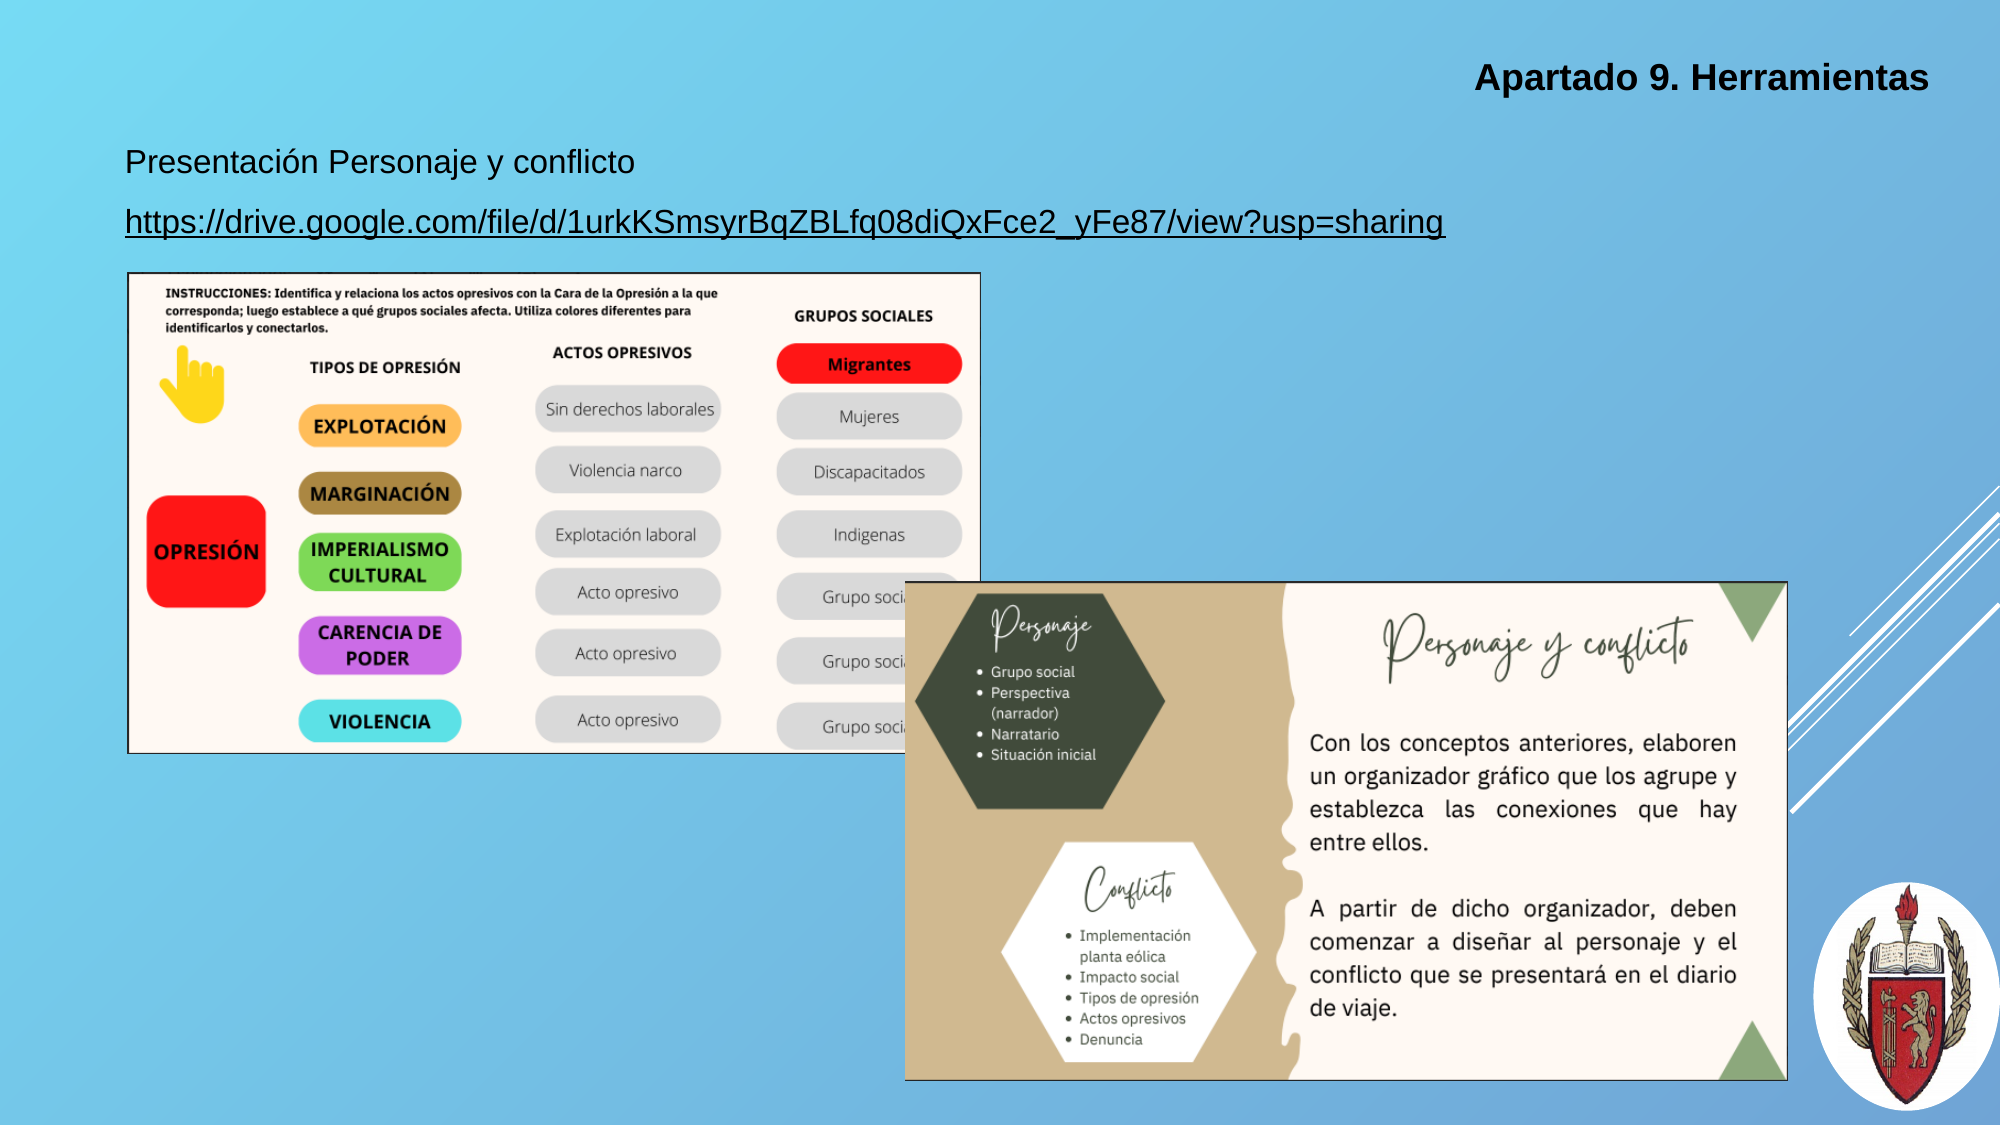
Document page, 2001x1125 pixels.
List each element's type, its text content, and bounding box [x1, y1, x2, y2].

picture [127, 272, 1789, 1081]
text_box Presentación Personaje y conflicto https://drive.google.com/file/d/1urkKSmsyrBqZBLfq08diQxFce2_yFe87/view?usp=sharing [109, 105, 1891, 256]
text_box Apartado 9. Herramientas [822, 45, 1945, 105]
picture [1813, 882, 2000, 1111]
